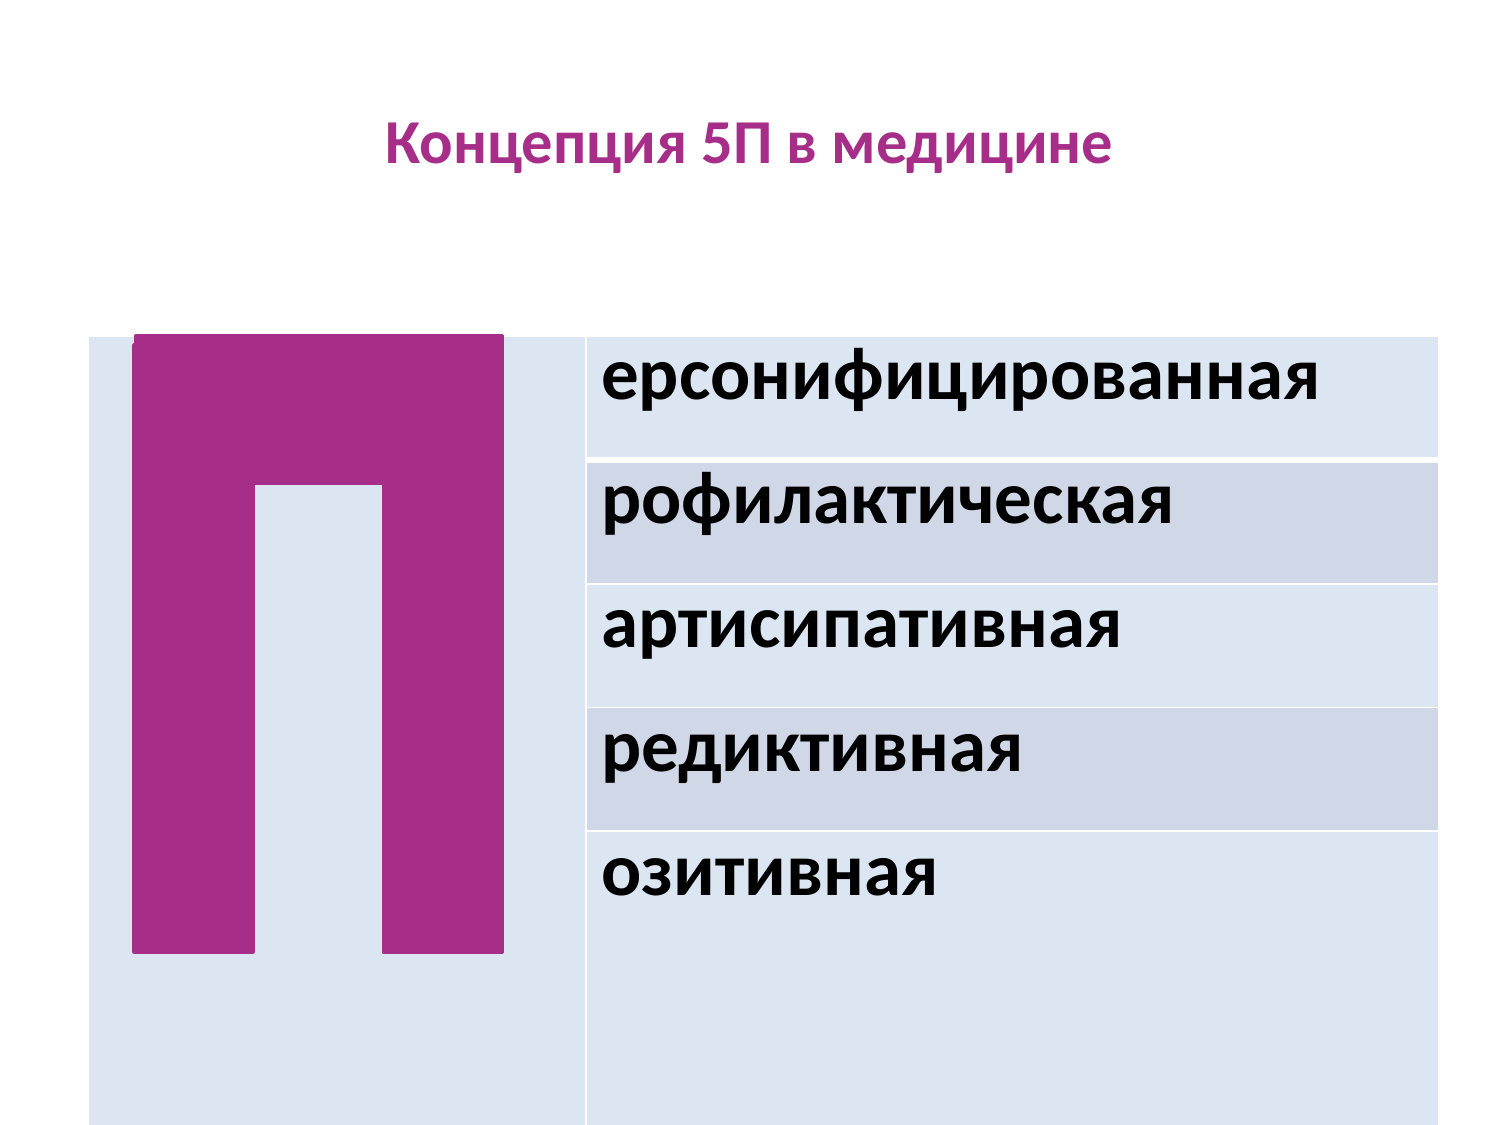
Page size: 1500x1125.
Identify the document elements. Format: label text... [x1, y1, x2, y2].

table_cell озитивная [587, 832, 1438, 1125]
table_header ерсонифицированная [587, 337, 1438, 457]
text_box [134, 334, 504, 485]
text_box [382, 485, 504, 954]
table_cell редиктивная [587, 708, 1438, 830]
table_header [89, 337, 585, 1125]
text_box [132, 343, 255, 954]
title Концепция 5П в медицине [75, 45, 1425, 233]
table_cell рофилактическая [587, 463, 1438, 583]
table_cell артисипативная [587, 585, 1438, 707]
